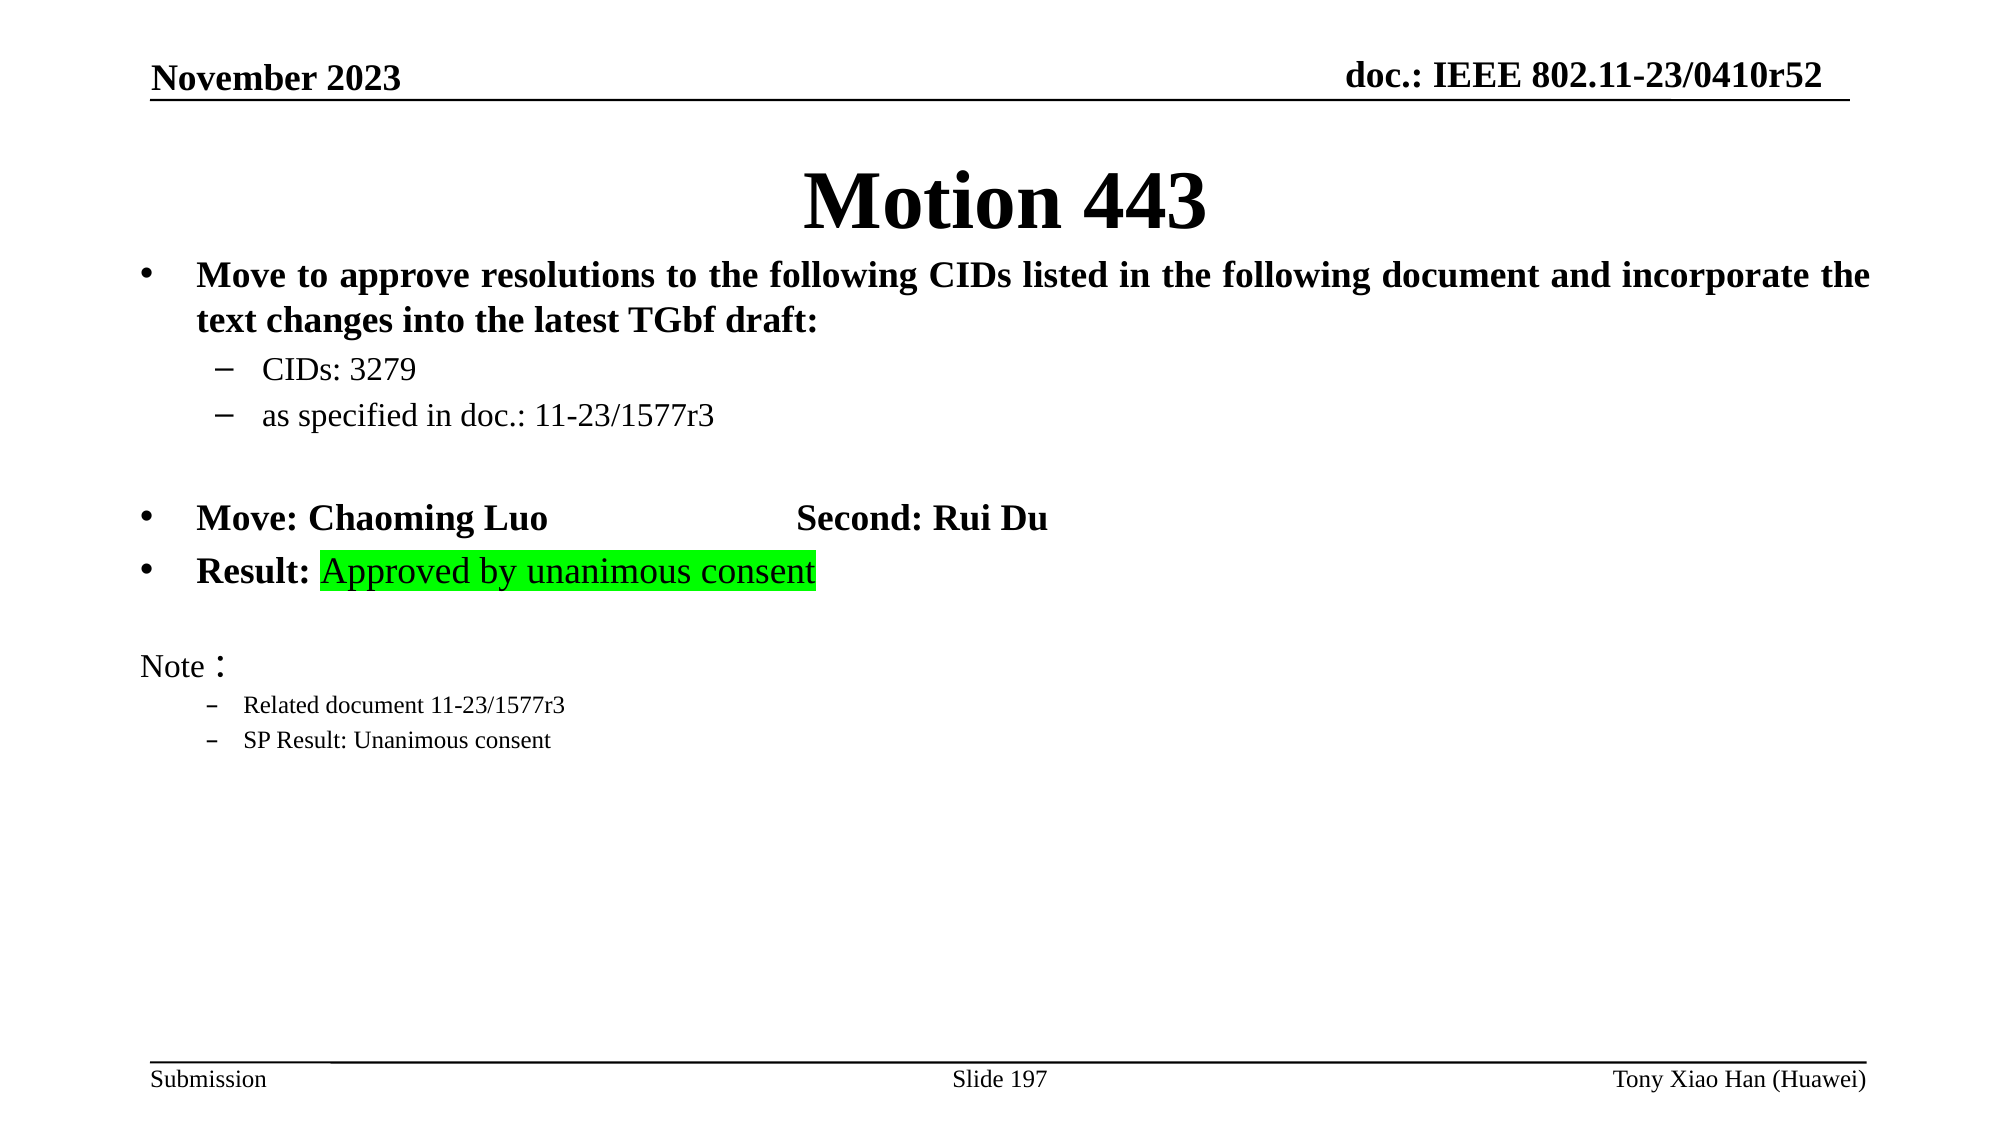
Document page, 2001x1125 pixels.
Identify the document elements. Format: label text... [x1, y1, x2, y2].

text_box Motion 443 [368, 137, 1644, 212]
text_box Move to approve resolutions to the following CIDs listed in the following document and incorporate the text changes into the latest TGbf draft: CIDs: 3279 as specified in doc.: 11-23/1577r3 Move: Chaoming Luo Second: Rui Du Result: Approved by unanimous consent Note： Related document 11-23/1577r3 SP Result: Unanimous consent [125, 212, 1888, 988]
